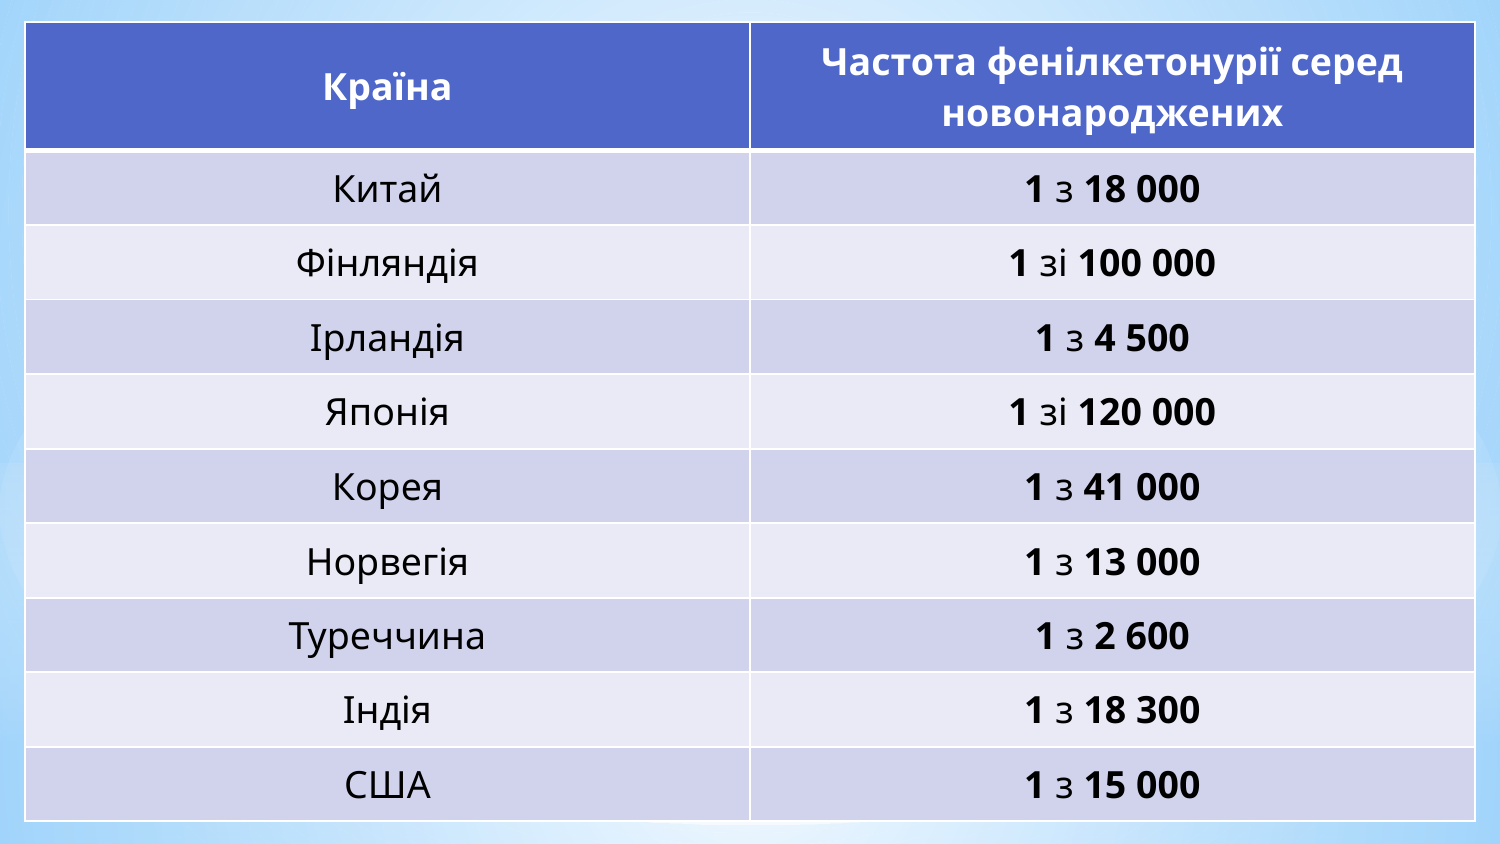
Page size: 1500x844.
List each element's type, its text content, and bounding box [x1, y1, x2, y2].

table_cell Японія [26, 375, 749, 448]
table_cell 1 з 41 000 [751, 450, 1474, 522]
table_cell 1 з 2 600 [751, 599, 1474, 671]
table_cell 1 зі 100 000 [751, 226, 1474, 299]
table_cell Ірландія [26, 300, 749, 373]
table_cell Норвегія [26, 524, 749, 597]
table_cell 1 з 15 000 [751, 748, 1474, 820]
table_cell Фінляндія [26, 226, 749, 299]
table_cell Корея [26, 450, 749, 522]
table_cell США [26, 748, 749, 820]
table_cell 1 з 18 300 [751, 673, 1474, 746]
table_cell Туреччина [26, 599, 749, 671]
table_cell 1 з 13 000 [751, 524, 1474, 597]
table_cell 1 зі 120 000 [751, 375, 1474, 448]
table_cell 1 з 18 000 [751, 153, 1474, 224]
table_cell 1 з 4 500 [751, 300, 1474, 373]
table_cell Індія [26, 673, 749, 746]
table_header Частота фенілкетонурії серед новонароджених [751, 23, 1474, 148]
table_header Країна [26, 23, 749, 148]
table_cell Китай [26, 153, 749, 224]
